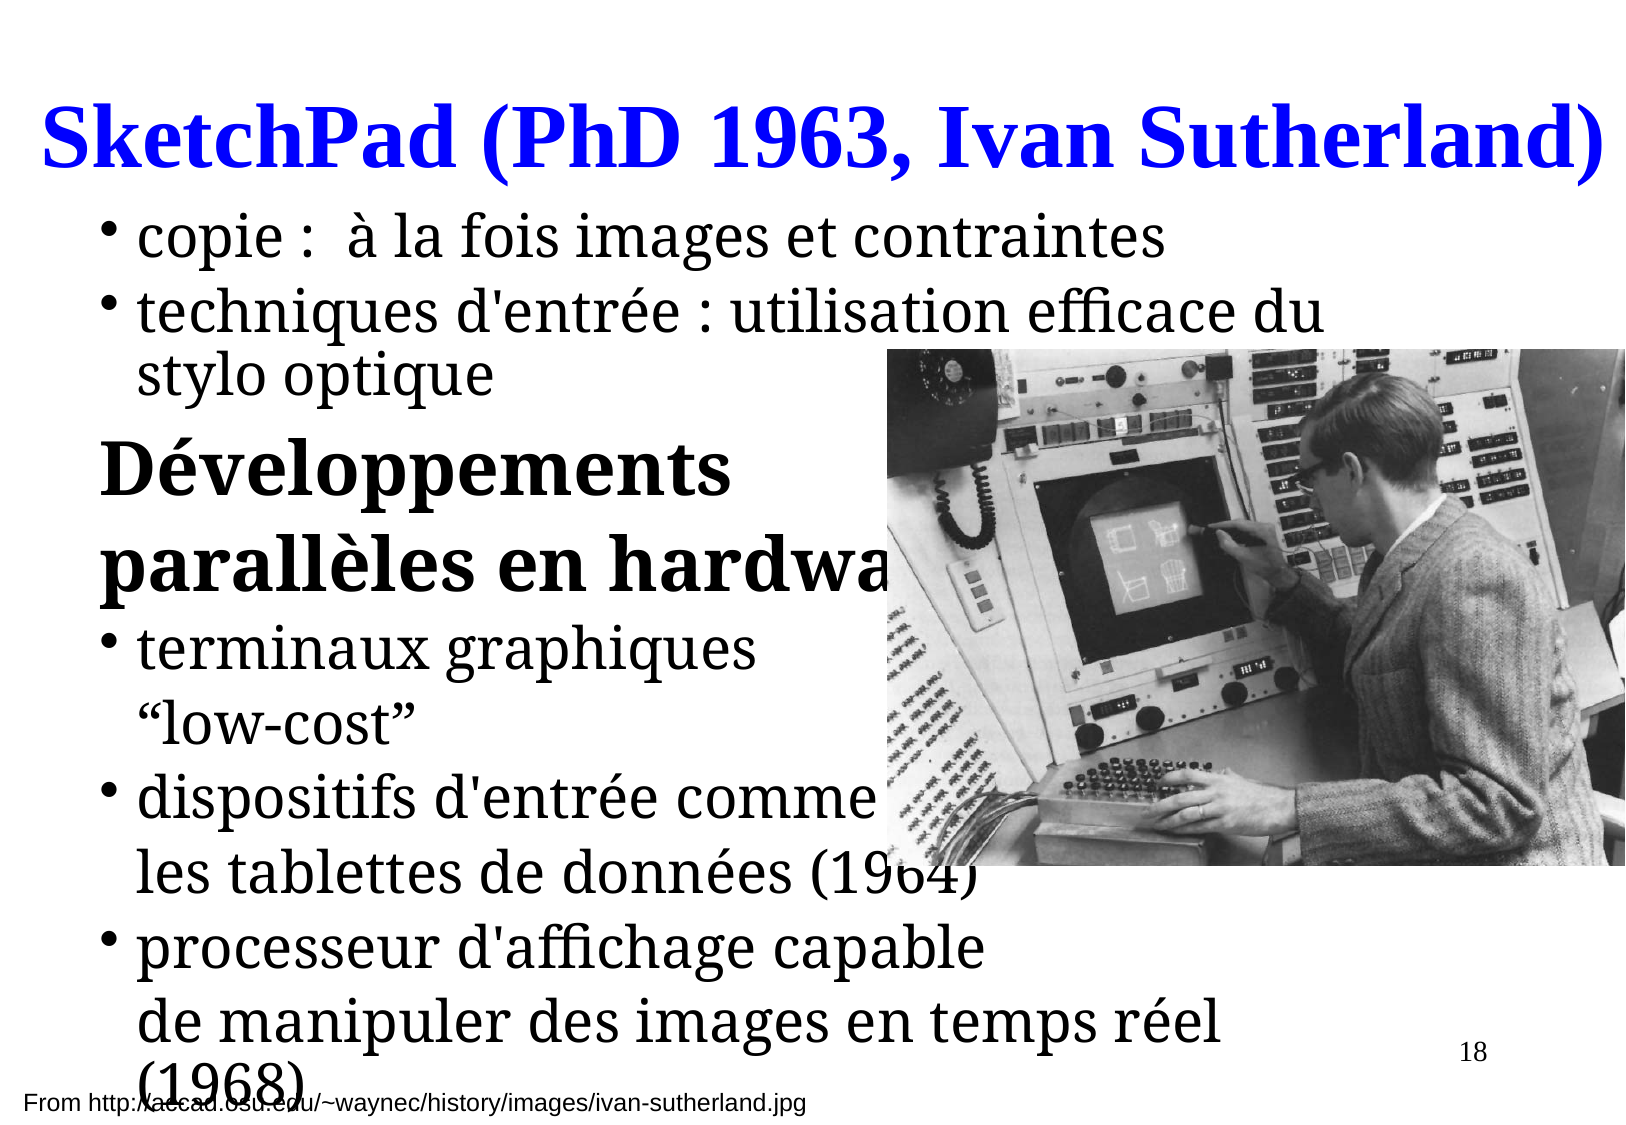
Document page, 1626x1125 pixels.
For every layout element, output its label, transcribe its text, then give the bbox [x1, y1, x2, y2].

picture [887, 349, 1625, 867]
slide_number 18 [1379, 1025, 1504, 1100]
list copie : à la fois images et contraintes techniques d'entrée : utilisation efficace du stylo optique Développements parallèles en hardware terminaux graphiques “low-cost” dispositifs d'entrée comme les tablettes de données (1964) processeur d'affichage capable de manipuler des images en temps réel (1968) [0, 200, 1379, 1125]
text_box From http://accad.osu.edu/~waynec/history/images/ivan-sutherland.jpg [8, 1079, 825, 1125]
title SketchPad (PhD 1963, Ivan Sutherland) [12, 37, 1625, 225]
